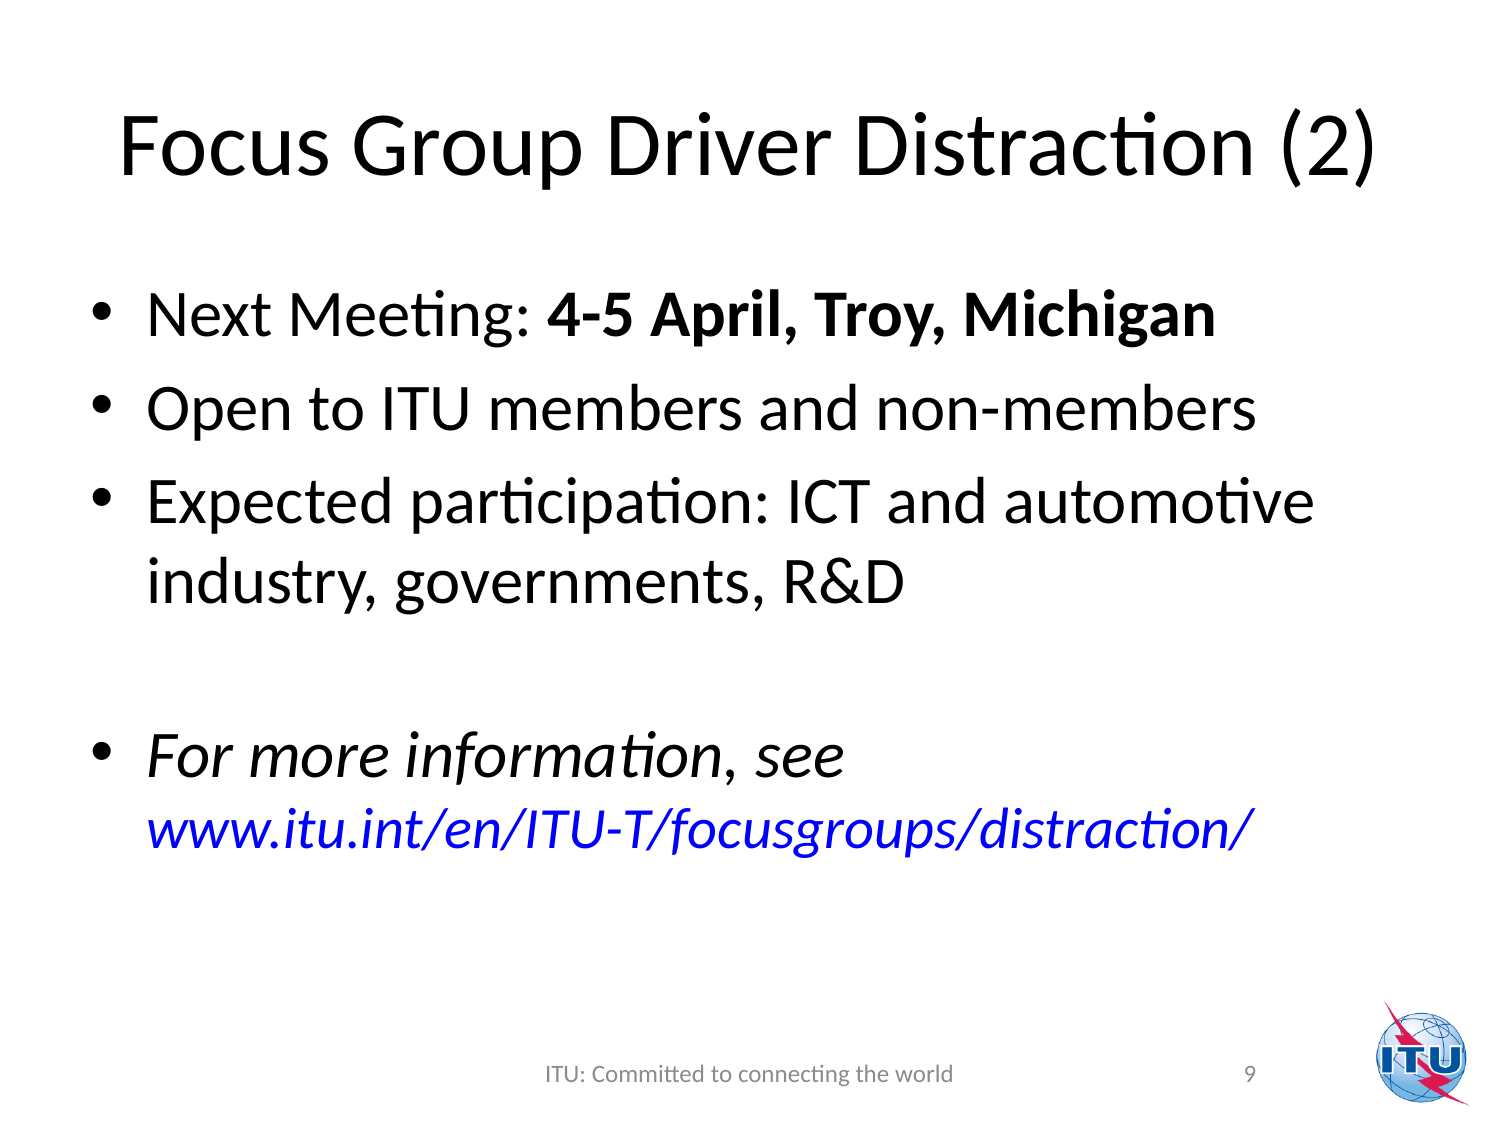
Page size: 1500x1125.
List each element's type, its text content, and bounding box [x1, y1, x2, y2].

footer ITU: Committed to connecting the world [512, 1042, 988, 1103]
slide_number 9 [1074, 1042, 1425, 1103]
picture [1376, 999, 1473, 1106]
title Focus Group Driver Distraction (2) [75, 45, 1425, 233]
list Next Meeting: 4-5 April, Troy, Michigan Open to ITU members and non-members Expected participation: ICT and automotive industry, governments, R&D For more information, see www.itu.int/en/ITU-T/focusgroups/distraction/ [75, 262, 1425, 1005]
